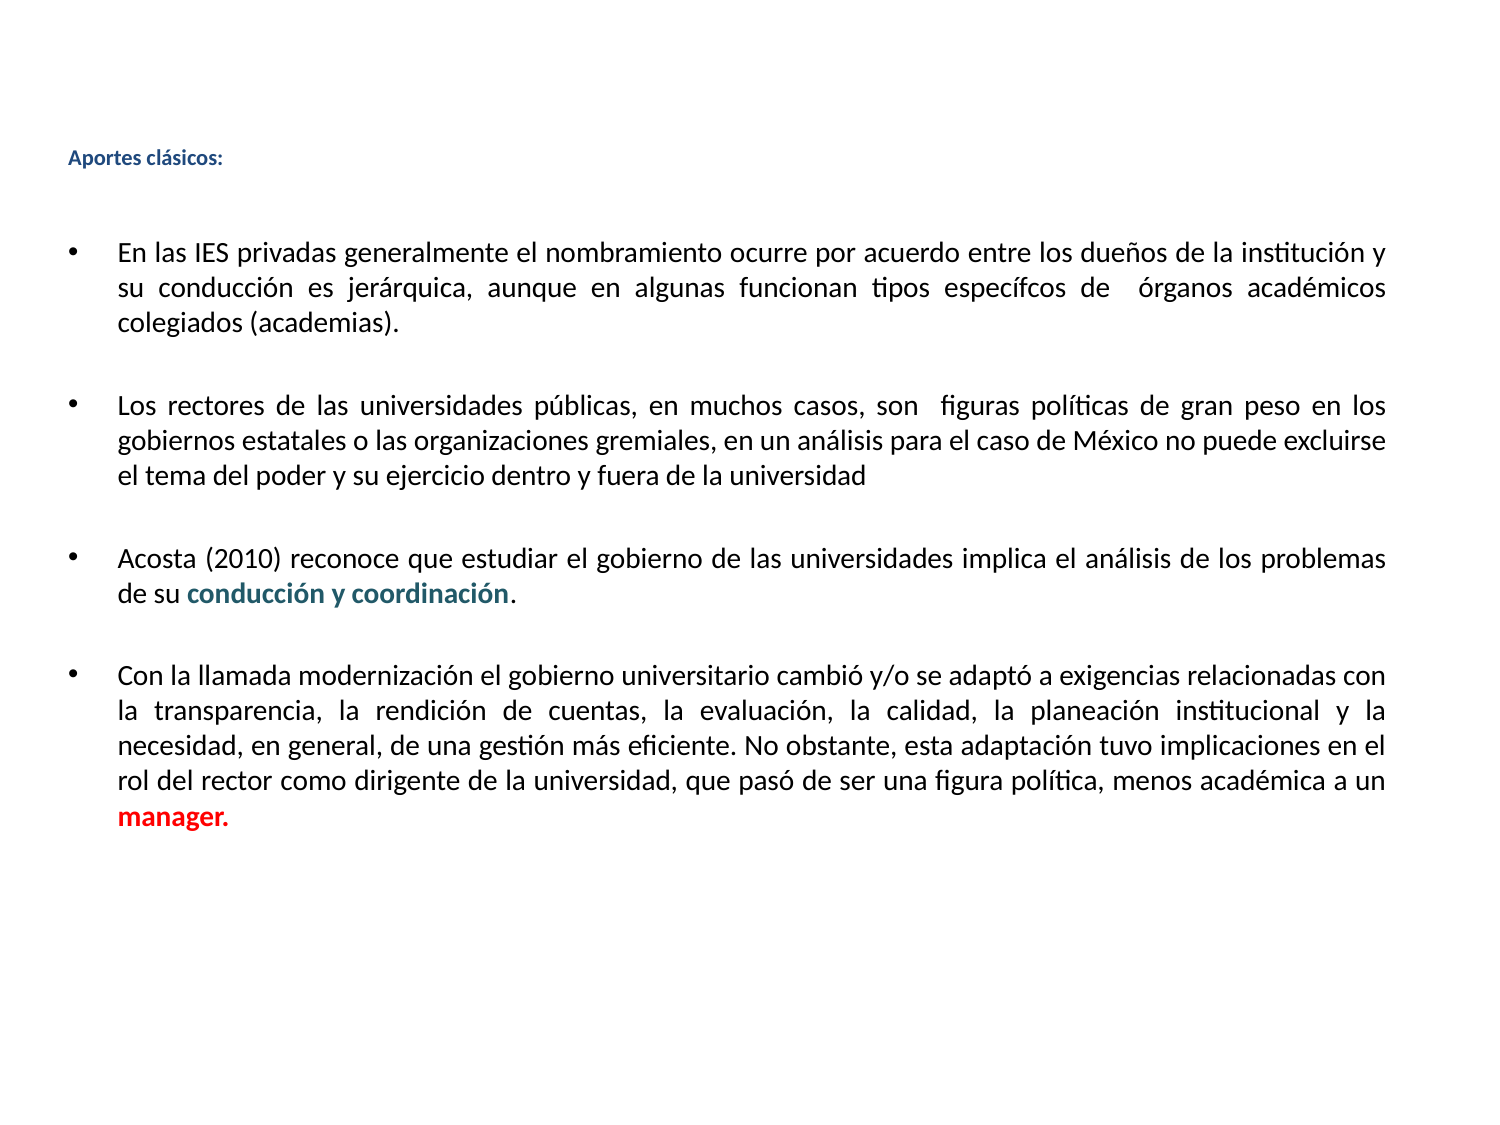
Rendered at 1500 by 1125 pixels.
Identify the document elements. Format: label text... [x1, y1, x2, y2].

list Aportes clásicos: En las IES privadas generalmente el nombramiento ocurre por acuerdo entre los dueños de la institución y su conducción es jerárquica, aunque en algunas funcionan tipos específcos de órganos académicos colegiados (academias). Los rectores de las universidades públicas, en muchos casos, son figuras políticas de gran peso en los gobiernos estatales o las organizaciones gremiales, en un análisis para el caso de México no puede excluirse el tema del poder y su ejercicio dentro y fuera de la universidad Acosta (2010) reconoce que estudiar el gobierno de las universidades implica el análisis de los problemas de su conducción y coordinación. Con la llamada modernización el gobierno universitario cambió y/o se adaptó a exigencias relacionadas con la transparencia, la rendición de cuentas, la evaluación, la calidad, la planeación institucional y la necesidad, en general, de una gestión más eficiente. No obstante, esta adaptación tuvo implicaciones en el rol del rector como dirigente de la universidad, que pasó de ser una figura política, menos académica a un manager. [53, 113, 1404, 857]
